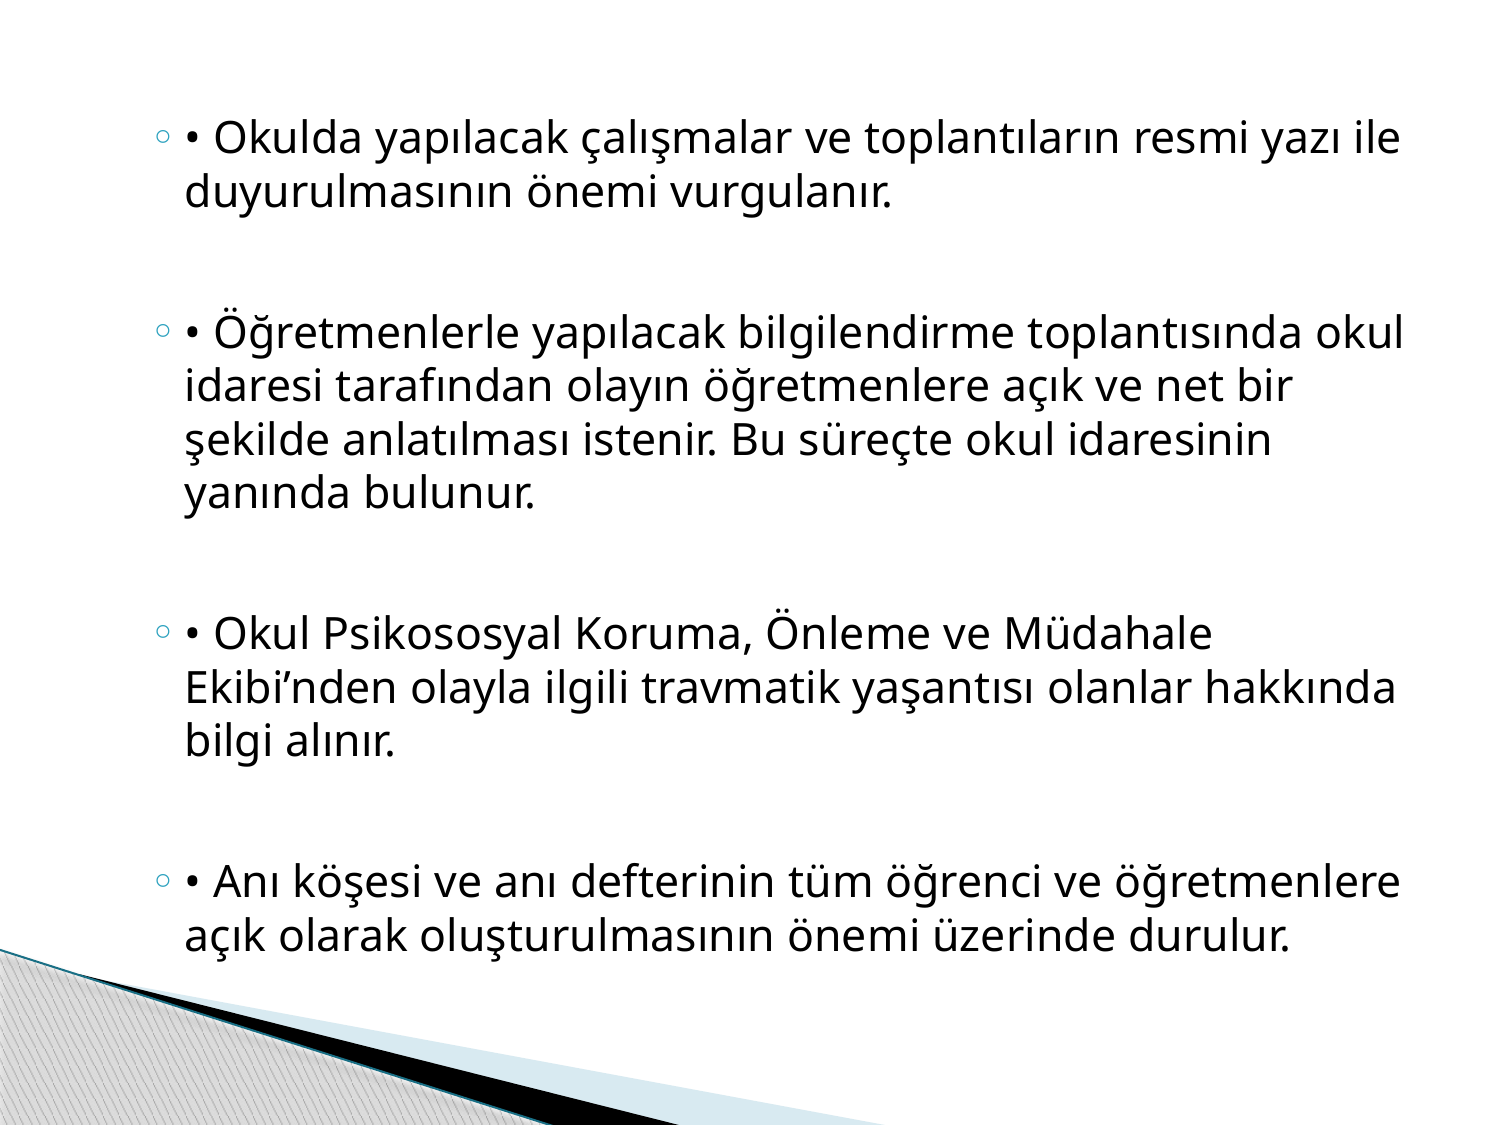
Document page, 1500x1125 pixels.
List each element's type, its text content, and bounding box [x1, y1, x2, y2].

list • Okulda yapılacak çalışmalar ve toplantıların resmi yazı ile duyurulmasının önemi vurgulanır. • Öğretmenlerle yapılacak bilgilendirme toplantısında okul idaresi tarafından olayın öğretmenlere açık ve net bir şekilde anlatılması istenir. Bu süreçte okul idaresinin yanında bulunur. • Okul Psikososyal Koruma, Önleme ve Müdahale Ekibi’nden olayla ilgili travmatik yaşantısı olanlar hakkında bilgi alınır. • Anı köşesi ve anı defterinin tüm öğrenci ve öğretmenlere açık olarak oluşturulmasının önemi üzerinde durulur. [75, 101, 1425, 986]
